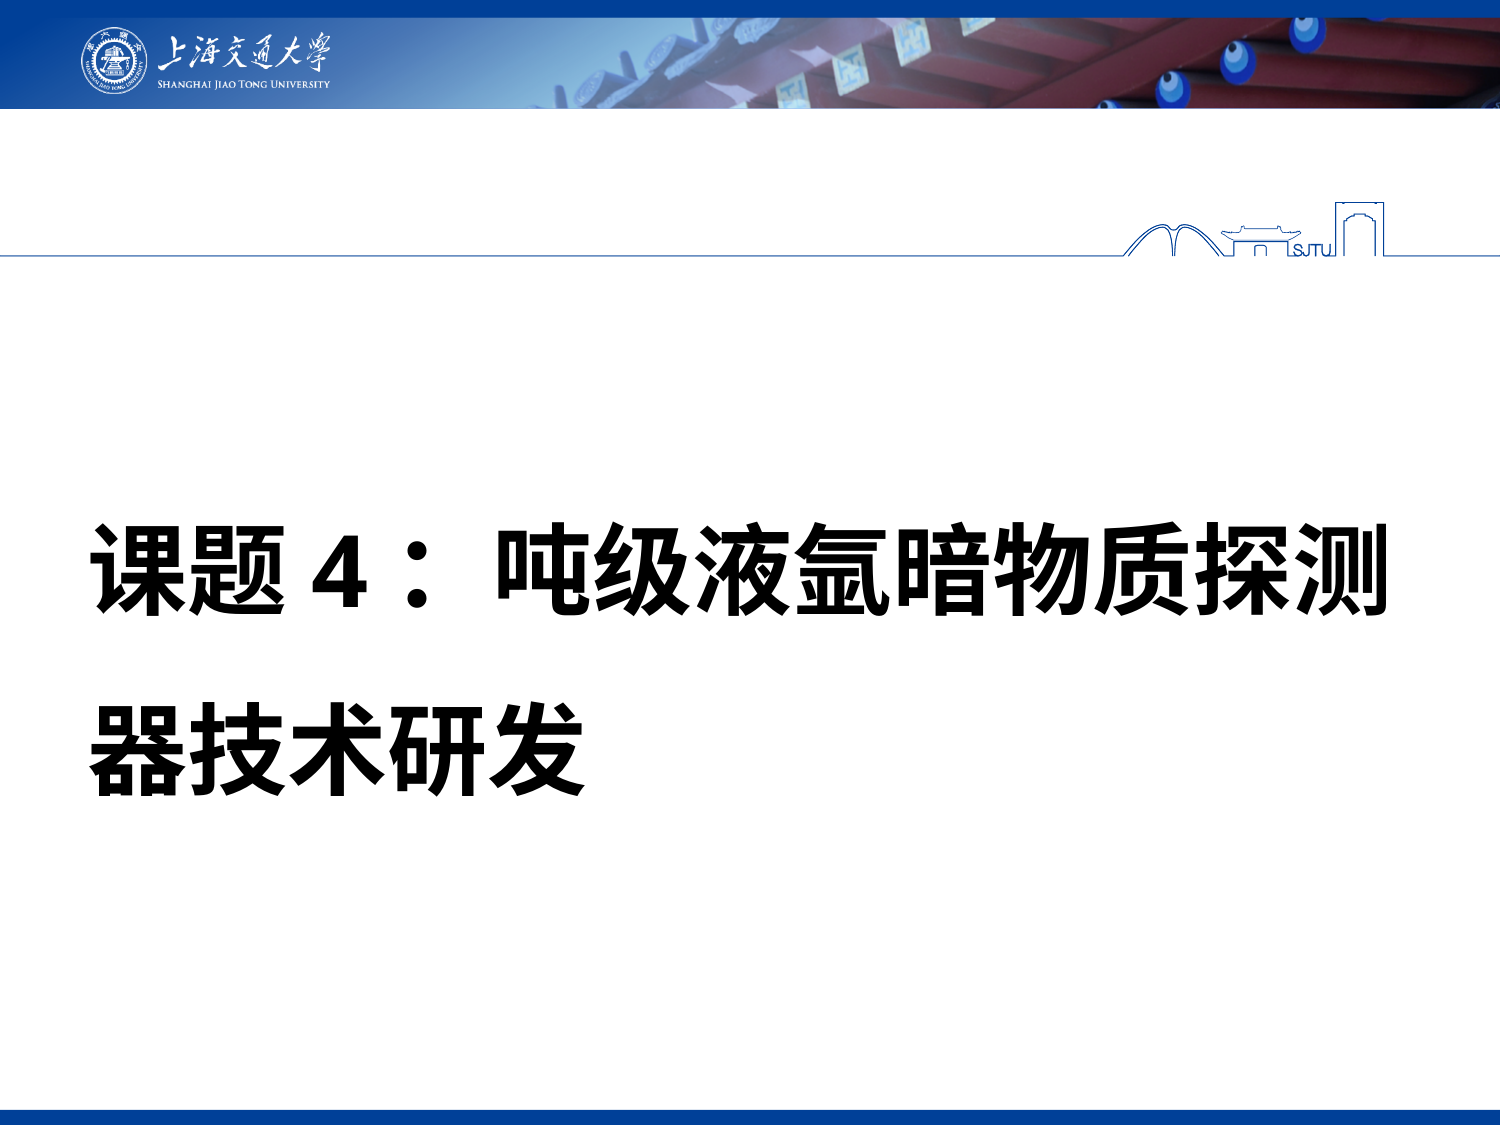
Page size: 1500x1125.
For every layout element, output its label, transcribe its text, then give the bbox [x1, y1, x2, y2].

title 课题4：吨级液氩暗物质探测器技术研发 [72, 347, 1453, 908]
picture [0, 18, 1500, 109]
